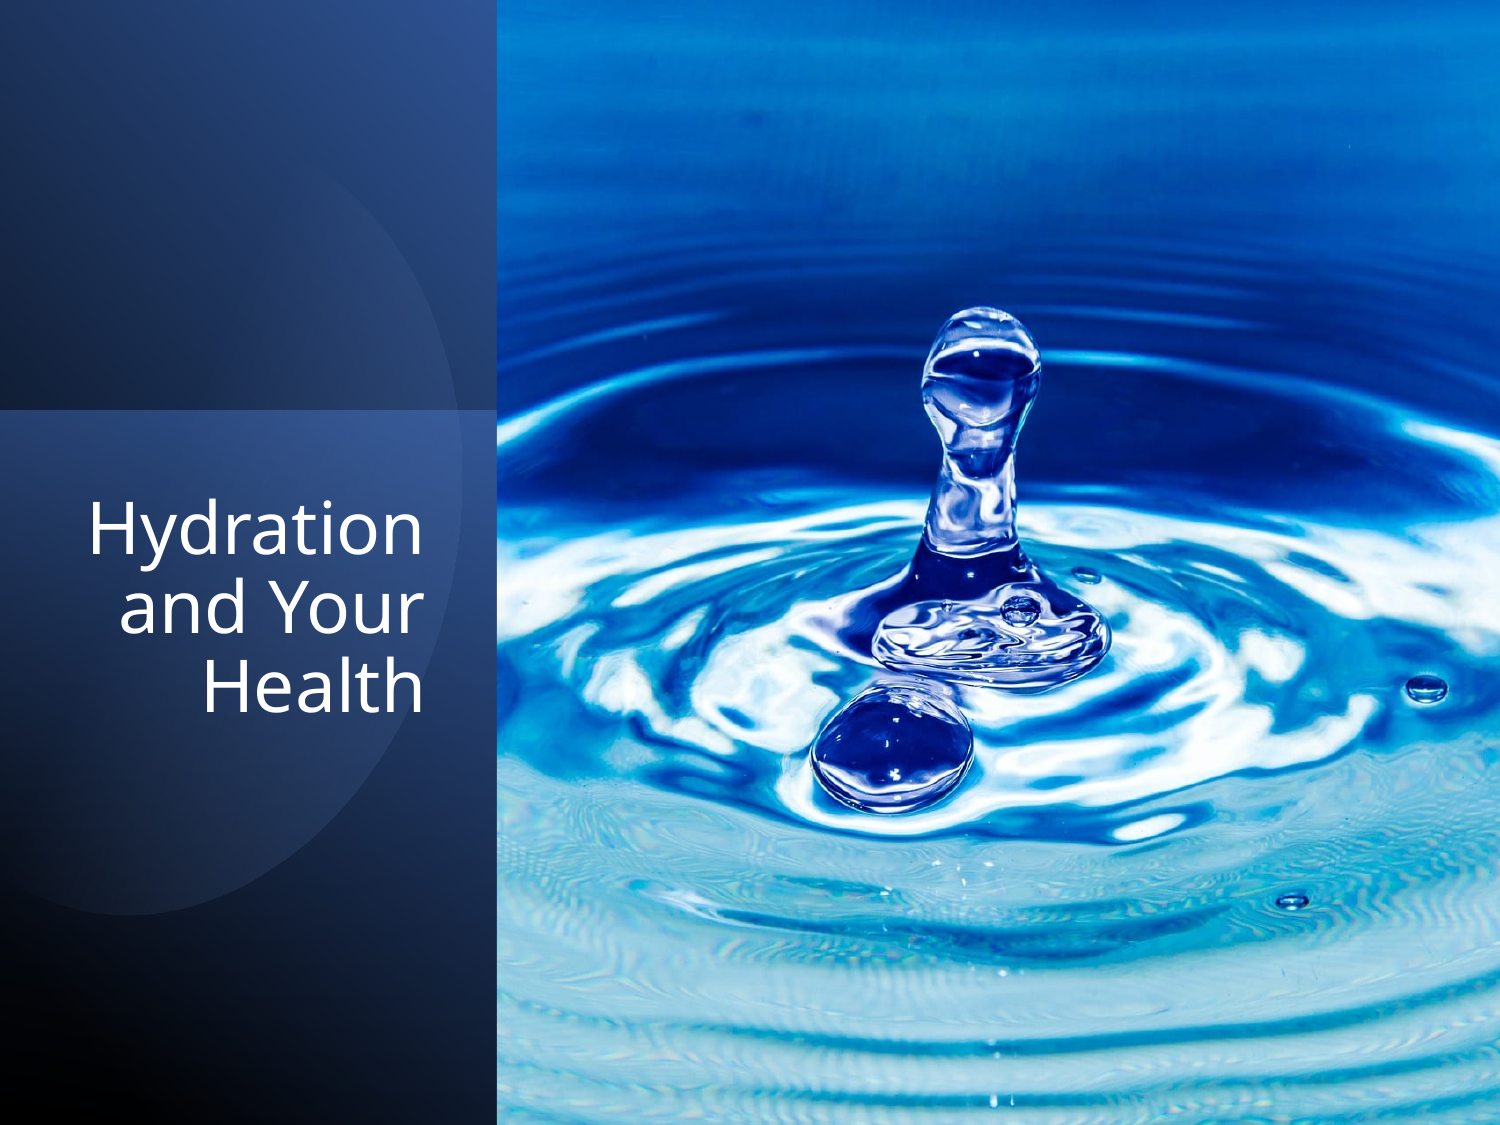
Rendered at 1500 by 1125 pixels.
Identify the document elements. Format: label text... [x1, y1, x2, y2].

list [496, 0, 1500, 1125]
text_box [0, 0, 496, 409]
text_box [0, 131, 463, 907]
text_box [0, 409, 496, 1125]
title Hydration and Your Health [65, 484, 442, 1064]
